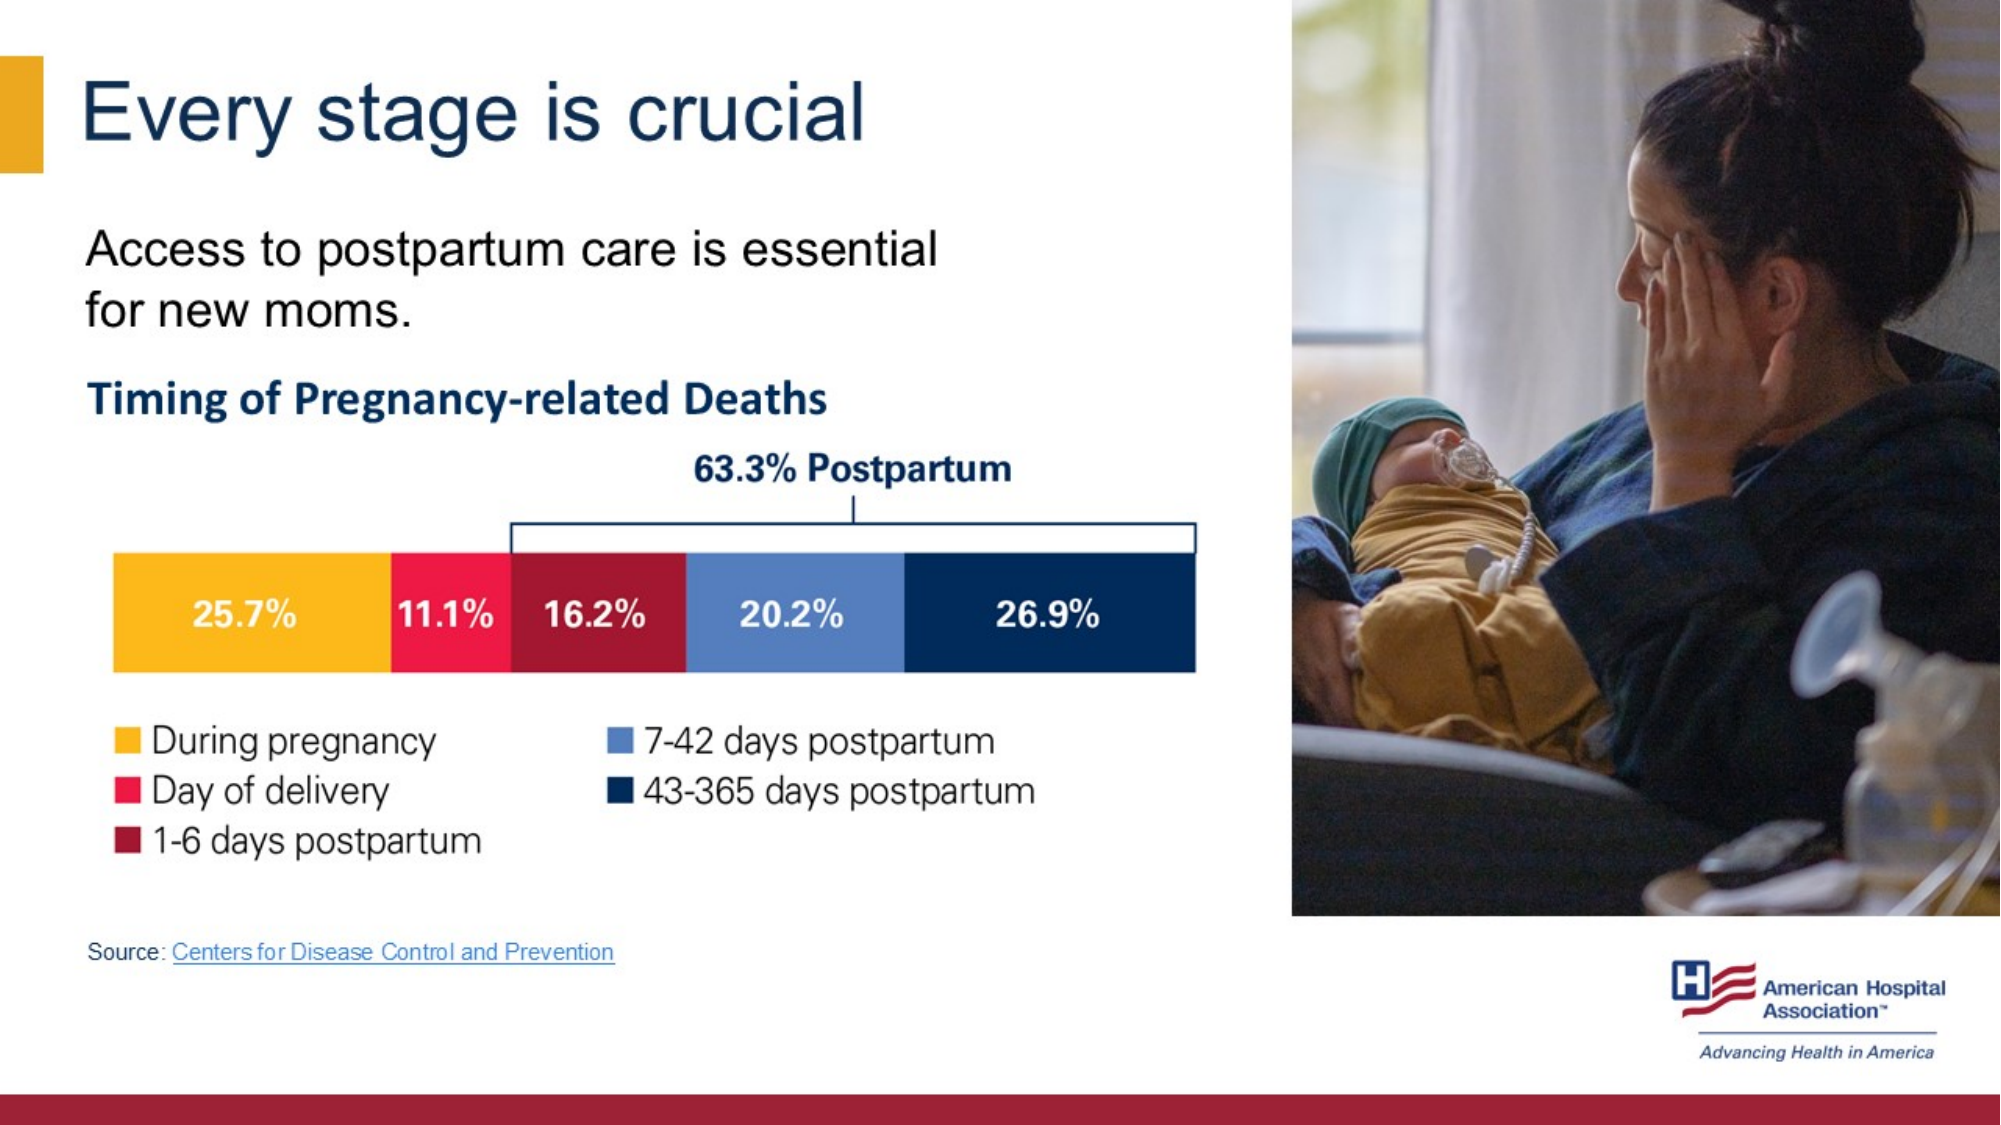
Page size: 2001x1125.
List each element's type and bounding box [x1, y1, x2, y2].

list [0, 0, 2000, 1125]
